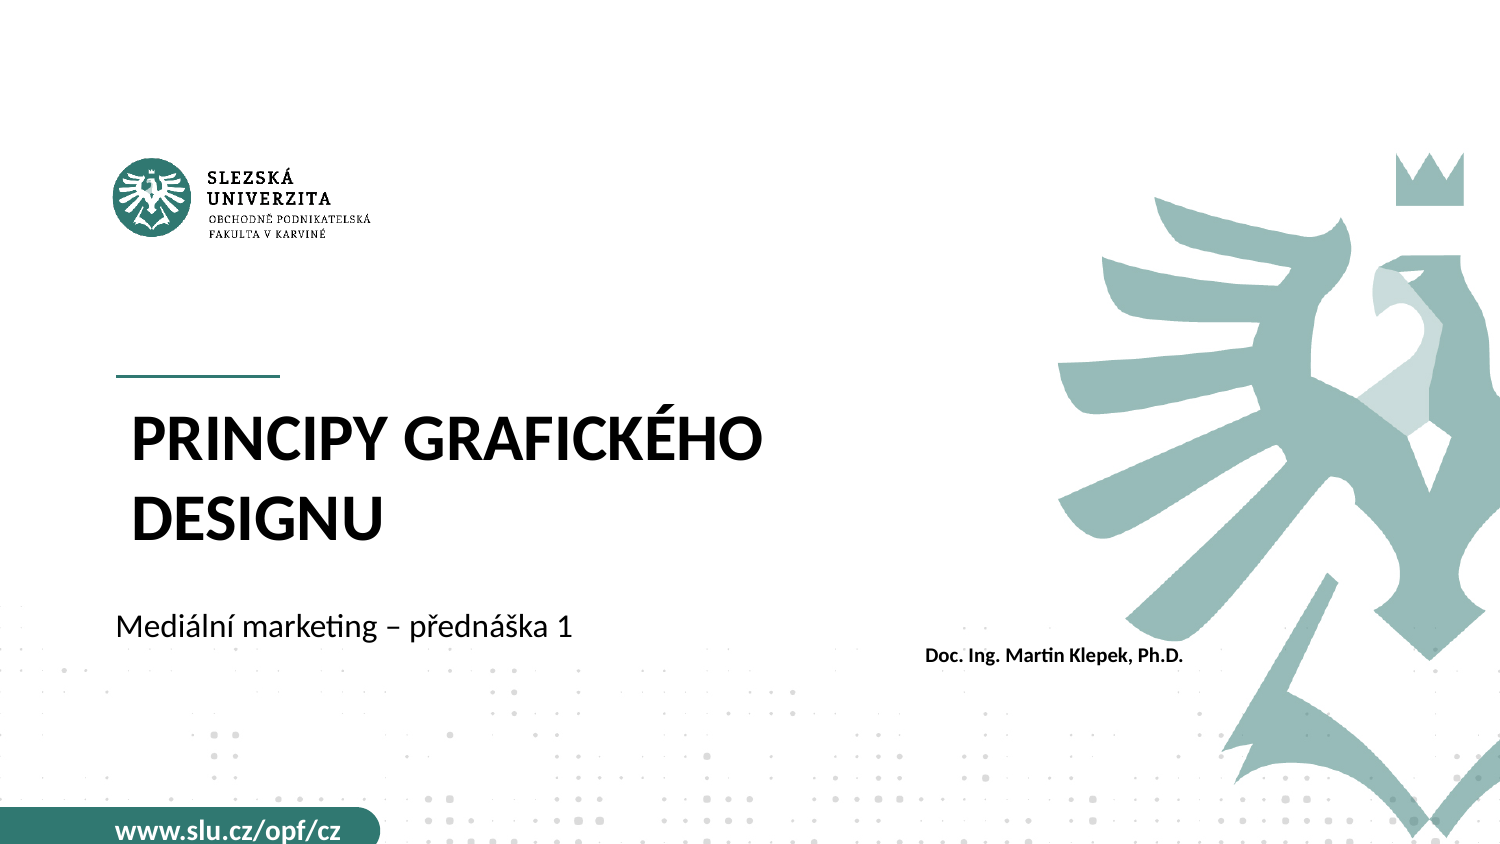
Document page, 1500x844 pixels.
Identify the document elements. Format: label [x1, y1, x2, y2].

text_box [0, 65, 1500, 844]
